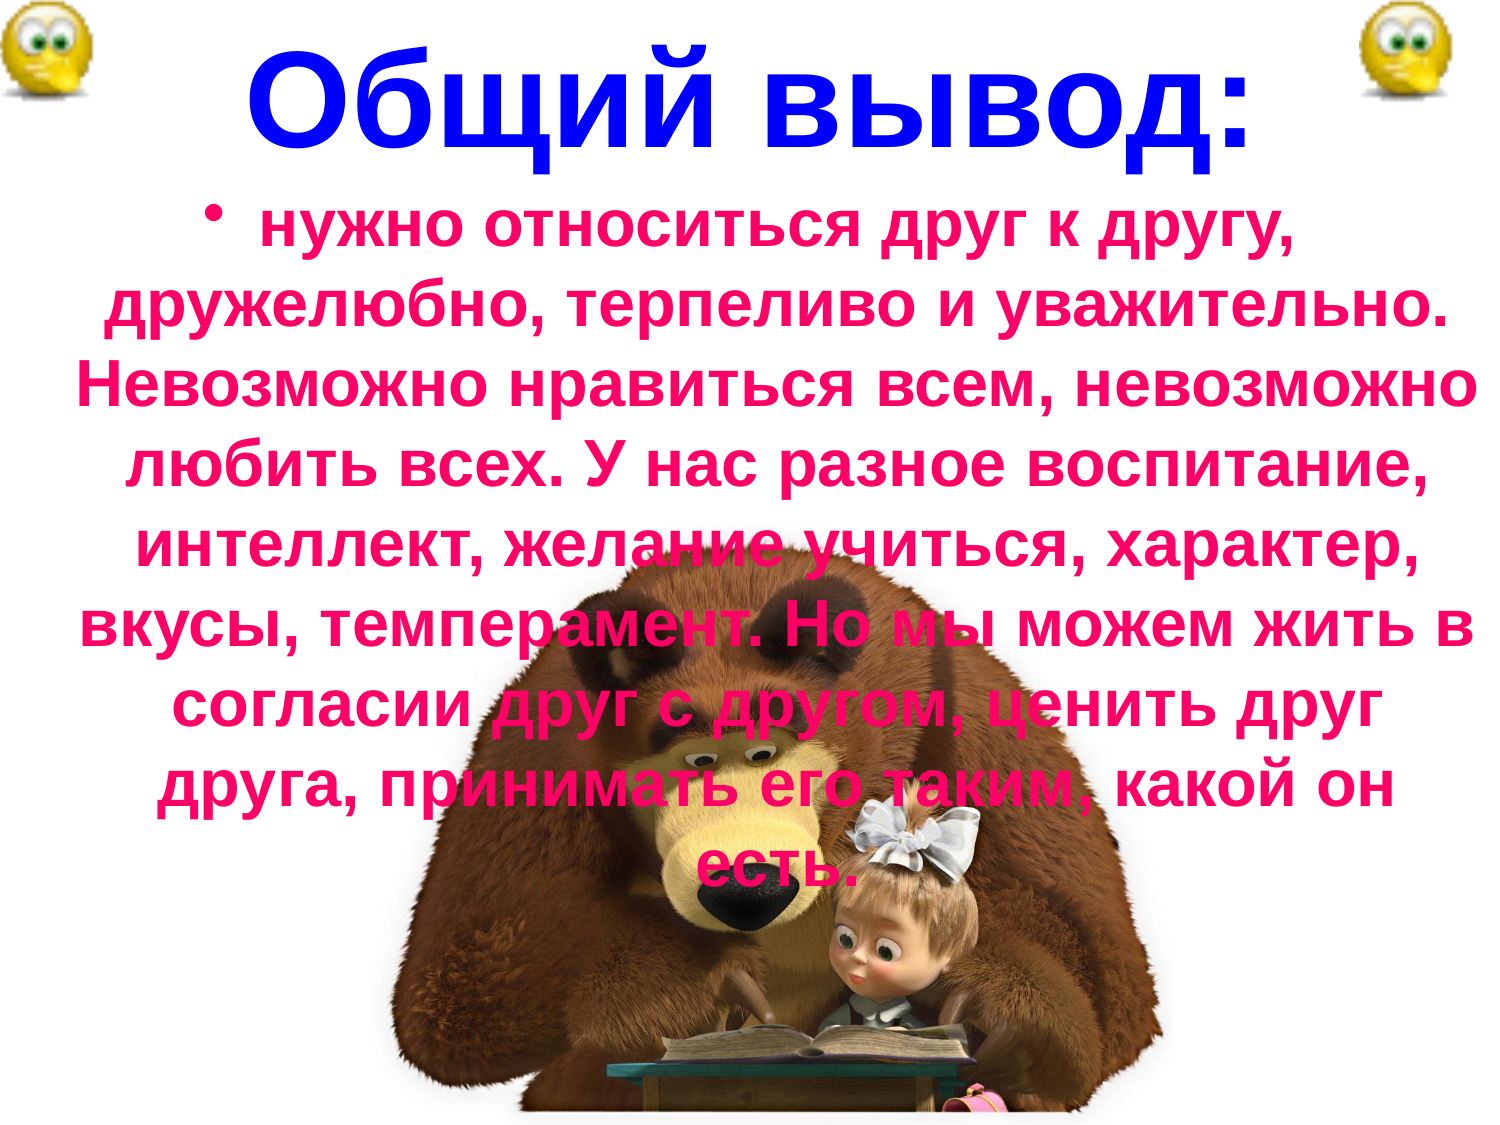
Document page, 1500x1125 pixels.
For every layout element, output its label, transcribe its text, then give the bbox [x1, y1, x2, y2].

title Общий вывод: [76, 0, 1428, 172]
picture [0, 0, 141, 118]
picture [1359, 0, 1500, 118]
picture [371, 524, 1173, 1125]
list нужно относиться друг к другу, дружелюбно, терпеливо и уважительно. Невозможно нравиться всем, невозможно любить всех. У нас разное воспитание, интеллект, желание учиться, характер, вкусы, темперамент. Но мы можем жить в согласии друг с другом, ценить друг друга, принимать его таким, какой он есть. [0, 172, 1500, 947]
